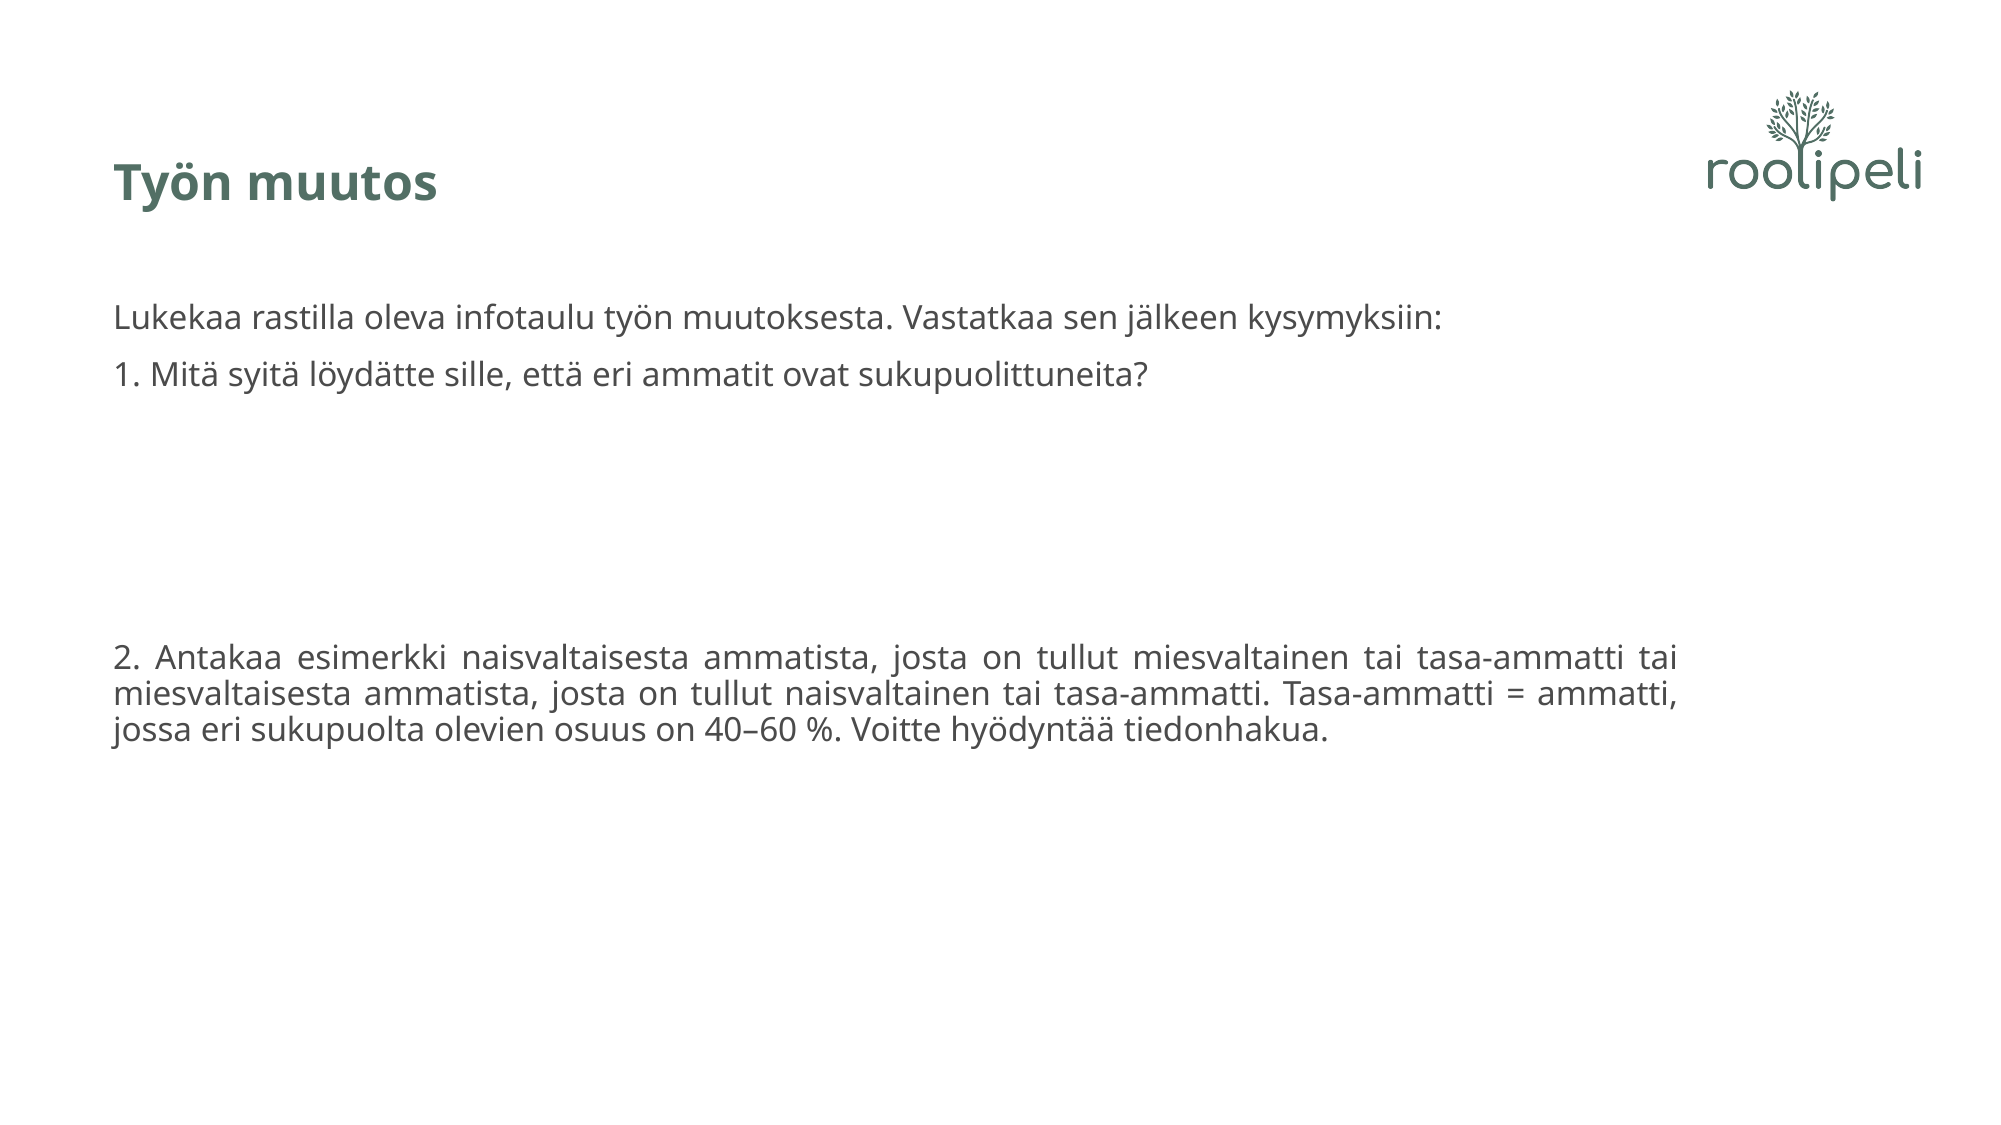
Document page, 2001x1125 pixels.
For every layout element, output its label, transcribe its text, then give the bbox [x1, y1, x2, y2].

picture [1695, 75, 1932, 209]
list Lukekaa rastilla oleva infotaulu työn muutoksesta. Vastatkaa sen jälkeen kysymyksiin: 1. Mitä syitä löydätte sille, että eri ammatit ovat sukupuolittuneita? 2. Antakaa esimerkki naisvaltaisesta ammatista, josta on tullut miesvaltainen tai tasa-ammatti tai miesvaltaisesta ammatista, josta on tullut naisvaltainen tai tasa-ammatti. Tasa-ammatti = ammatti, jossa eri sukupuolta olevien osuus on 40–60 %. Voitte hyödyntää tiedonhakua. [98, 293, 1696, 1059]
title Työn muutos [98, 75, 1389, 293]
